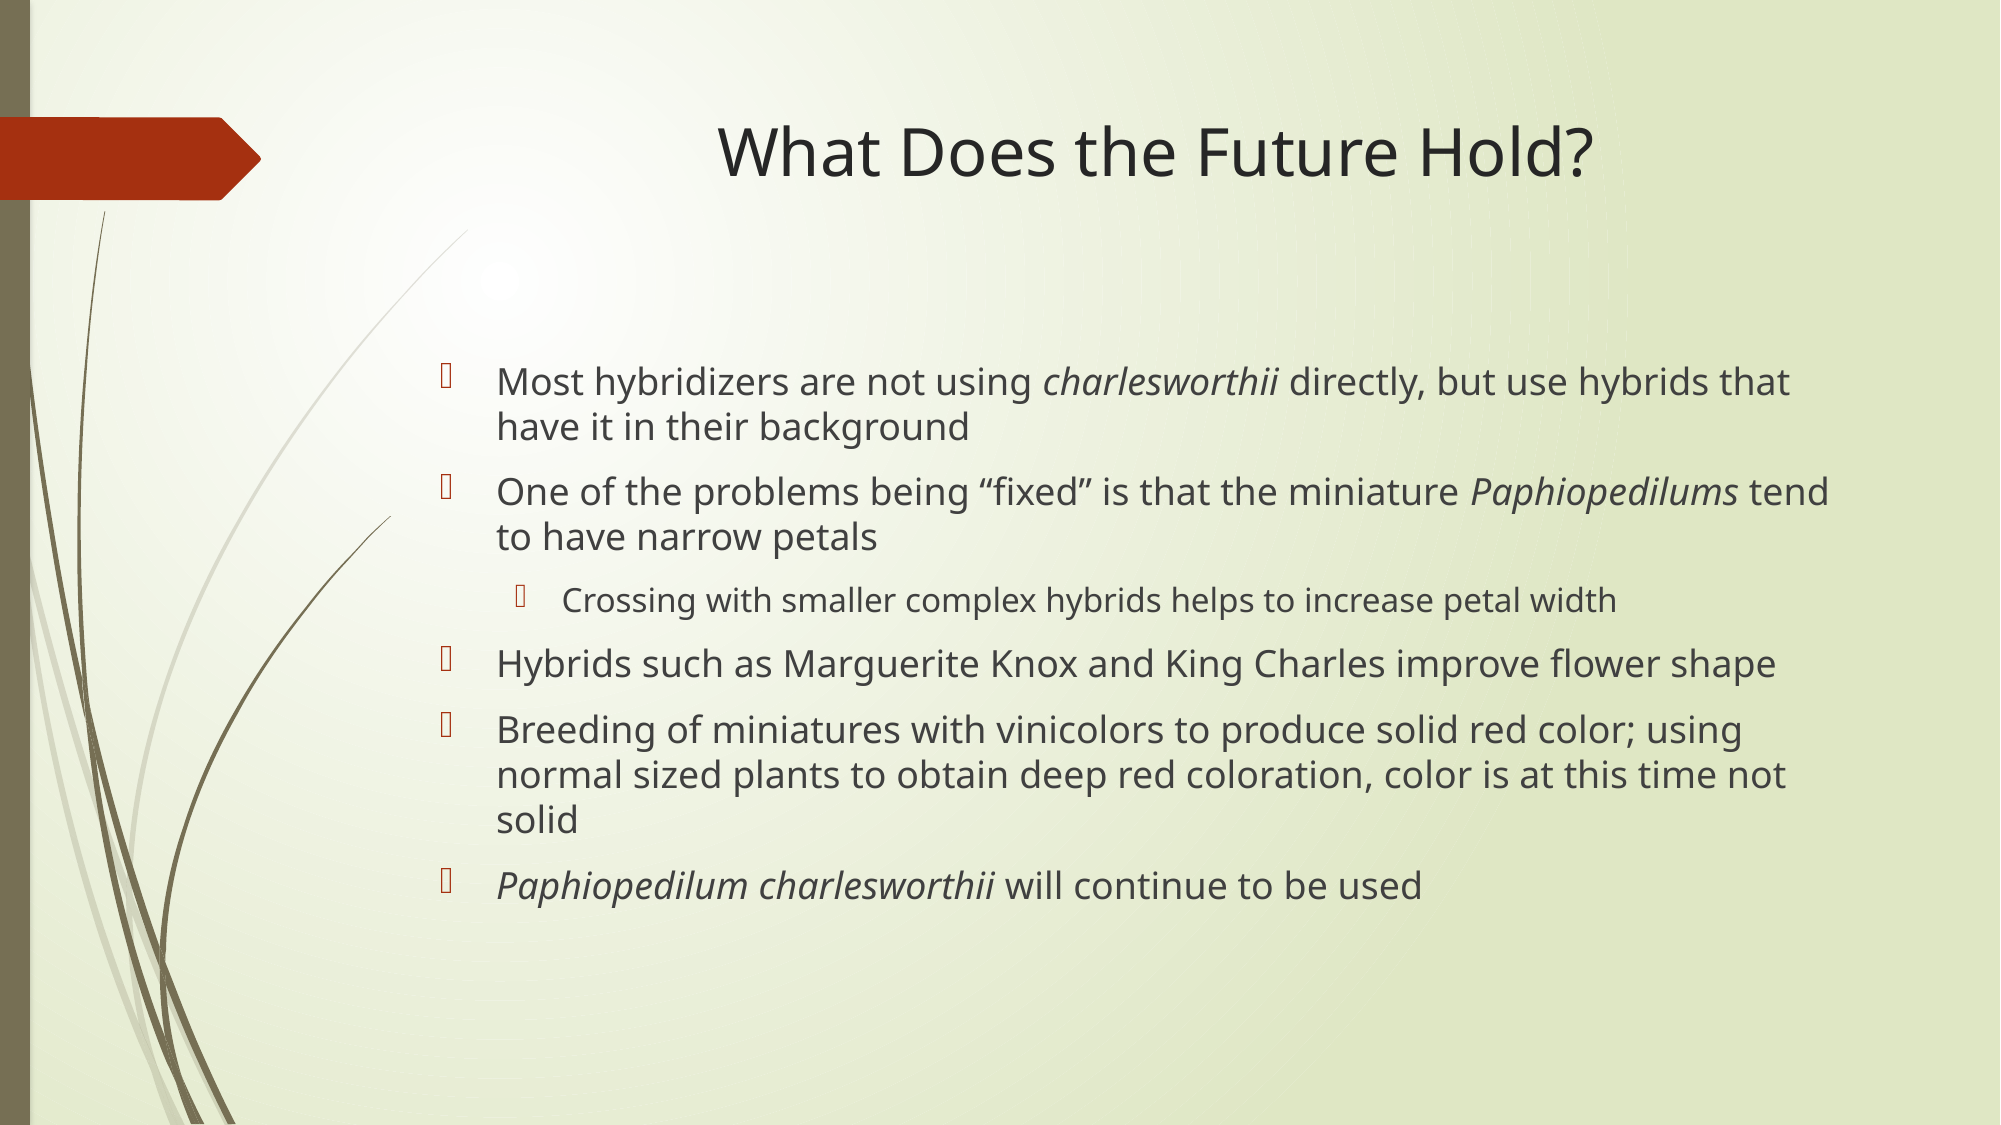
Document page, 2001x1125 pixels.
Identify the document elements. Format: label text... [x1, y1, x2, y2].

list Most hybridizers are not using charlesworthii directly, but use hybrids that have it in their background One of the problems being “fixed” is that the miniature Paphiopedilums tend to have narrow petals Crossing with smaller complex hybrids helps to increase petal width Hybrids such as Marguerite Knox and King Charles improve flower shape Breeding of miniatures with vinicolors to produce solid red color; using normal sized plants to obtain deep red coloration, color is at this time not solid Paphiopedilum charlesworthii will continue to be used [424, 350, 1888, 970]
title What Does the Future Hold? [425, 102, 1888, 198]
